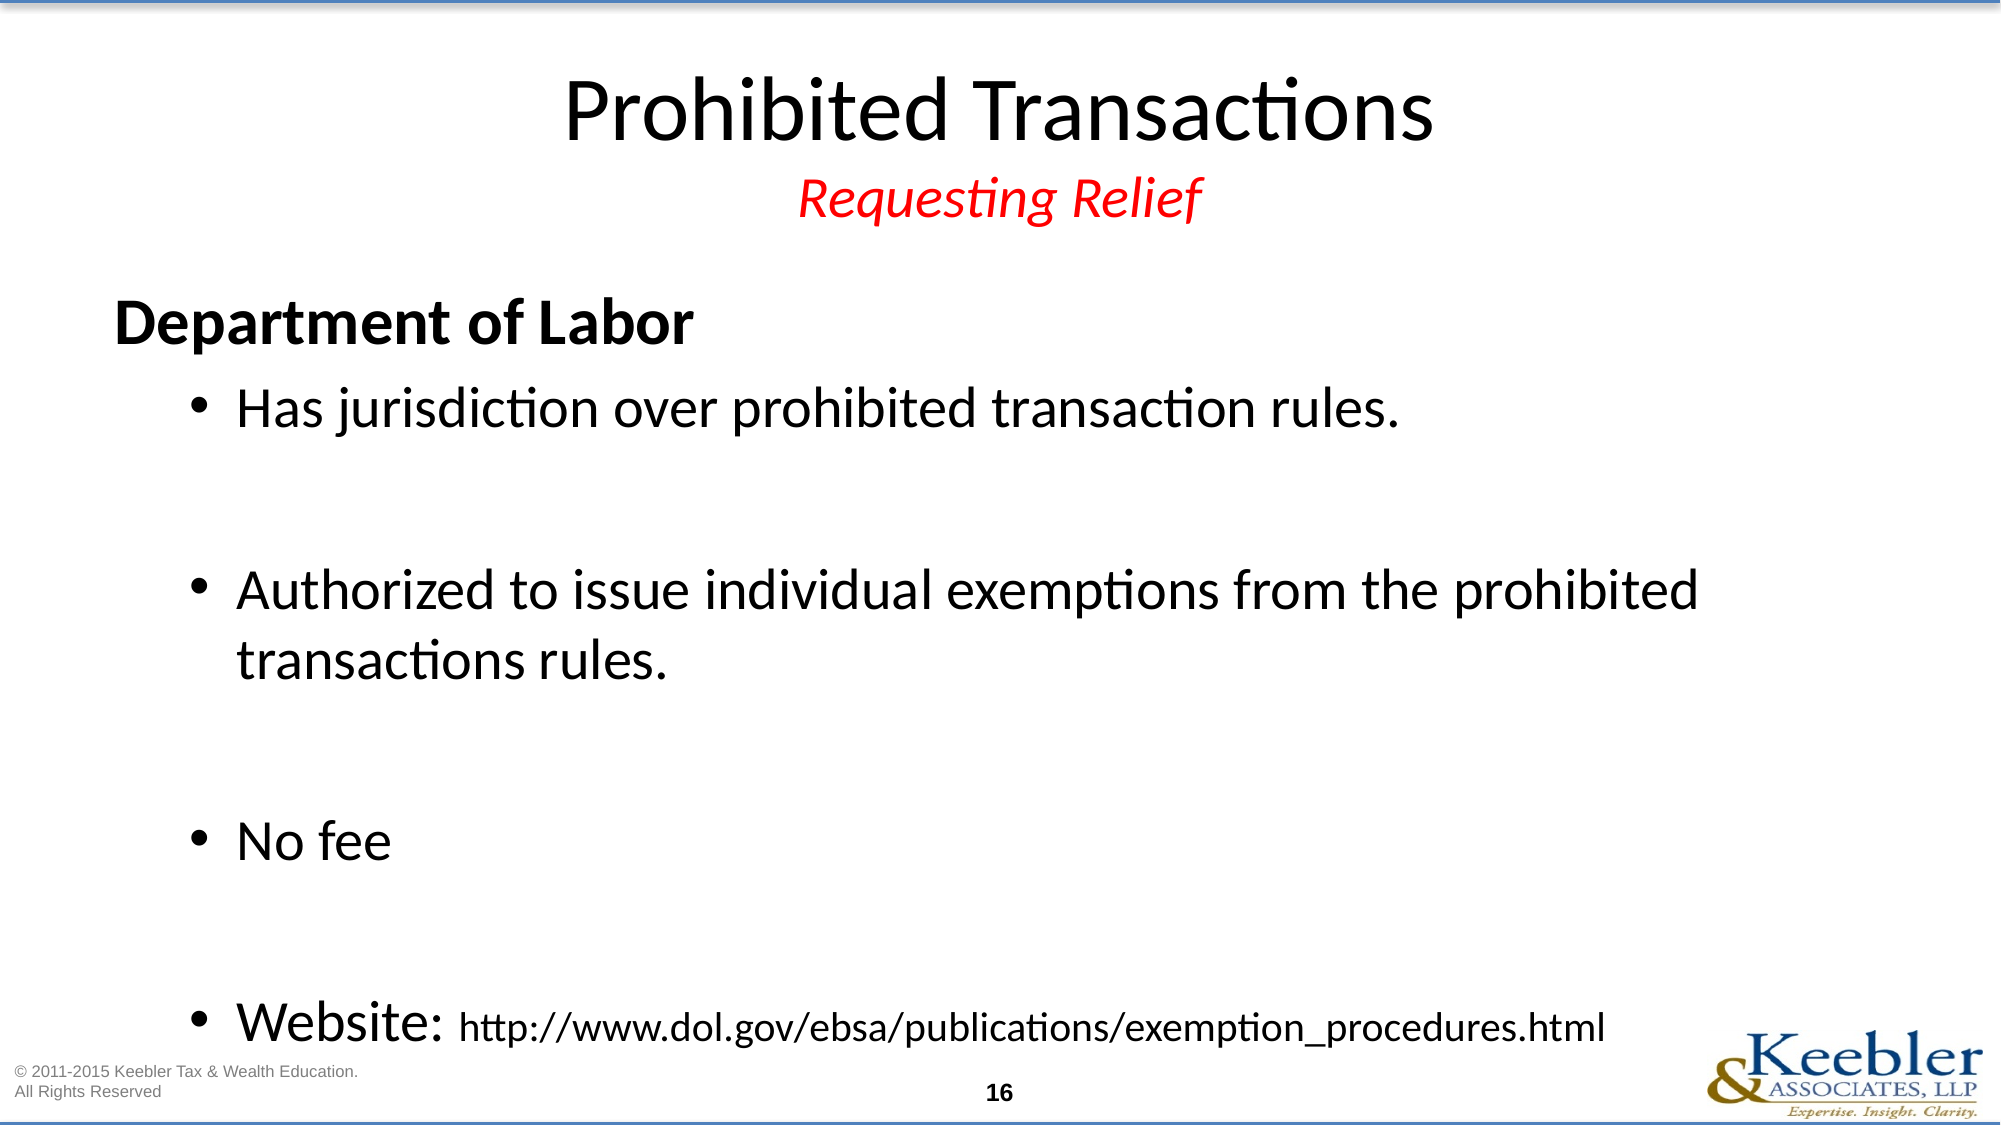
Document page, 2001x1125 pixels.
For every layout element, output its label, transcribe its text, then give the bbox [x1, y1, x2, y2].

title Prohibited Transactions Requesting Relief [99, 45, 1900, 233]
list Department of Labor Has jurisdiction over prohibited transaction rules. Authorized to issue individual exemptions from the prohibited transactions rules. No fee Website: http://www.dol.gov/ebsa/publications/exemption_procedures.html [99, 262, 1900, 1005]
picture [1707, 1030, 1983, 1119]
